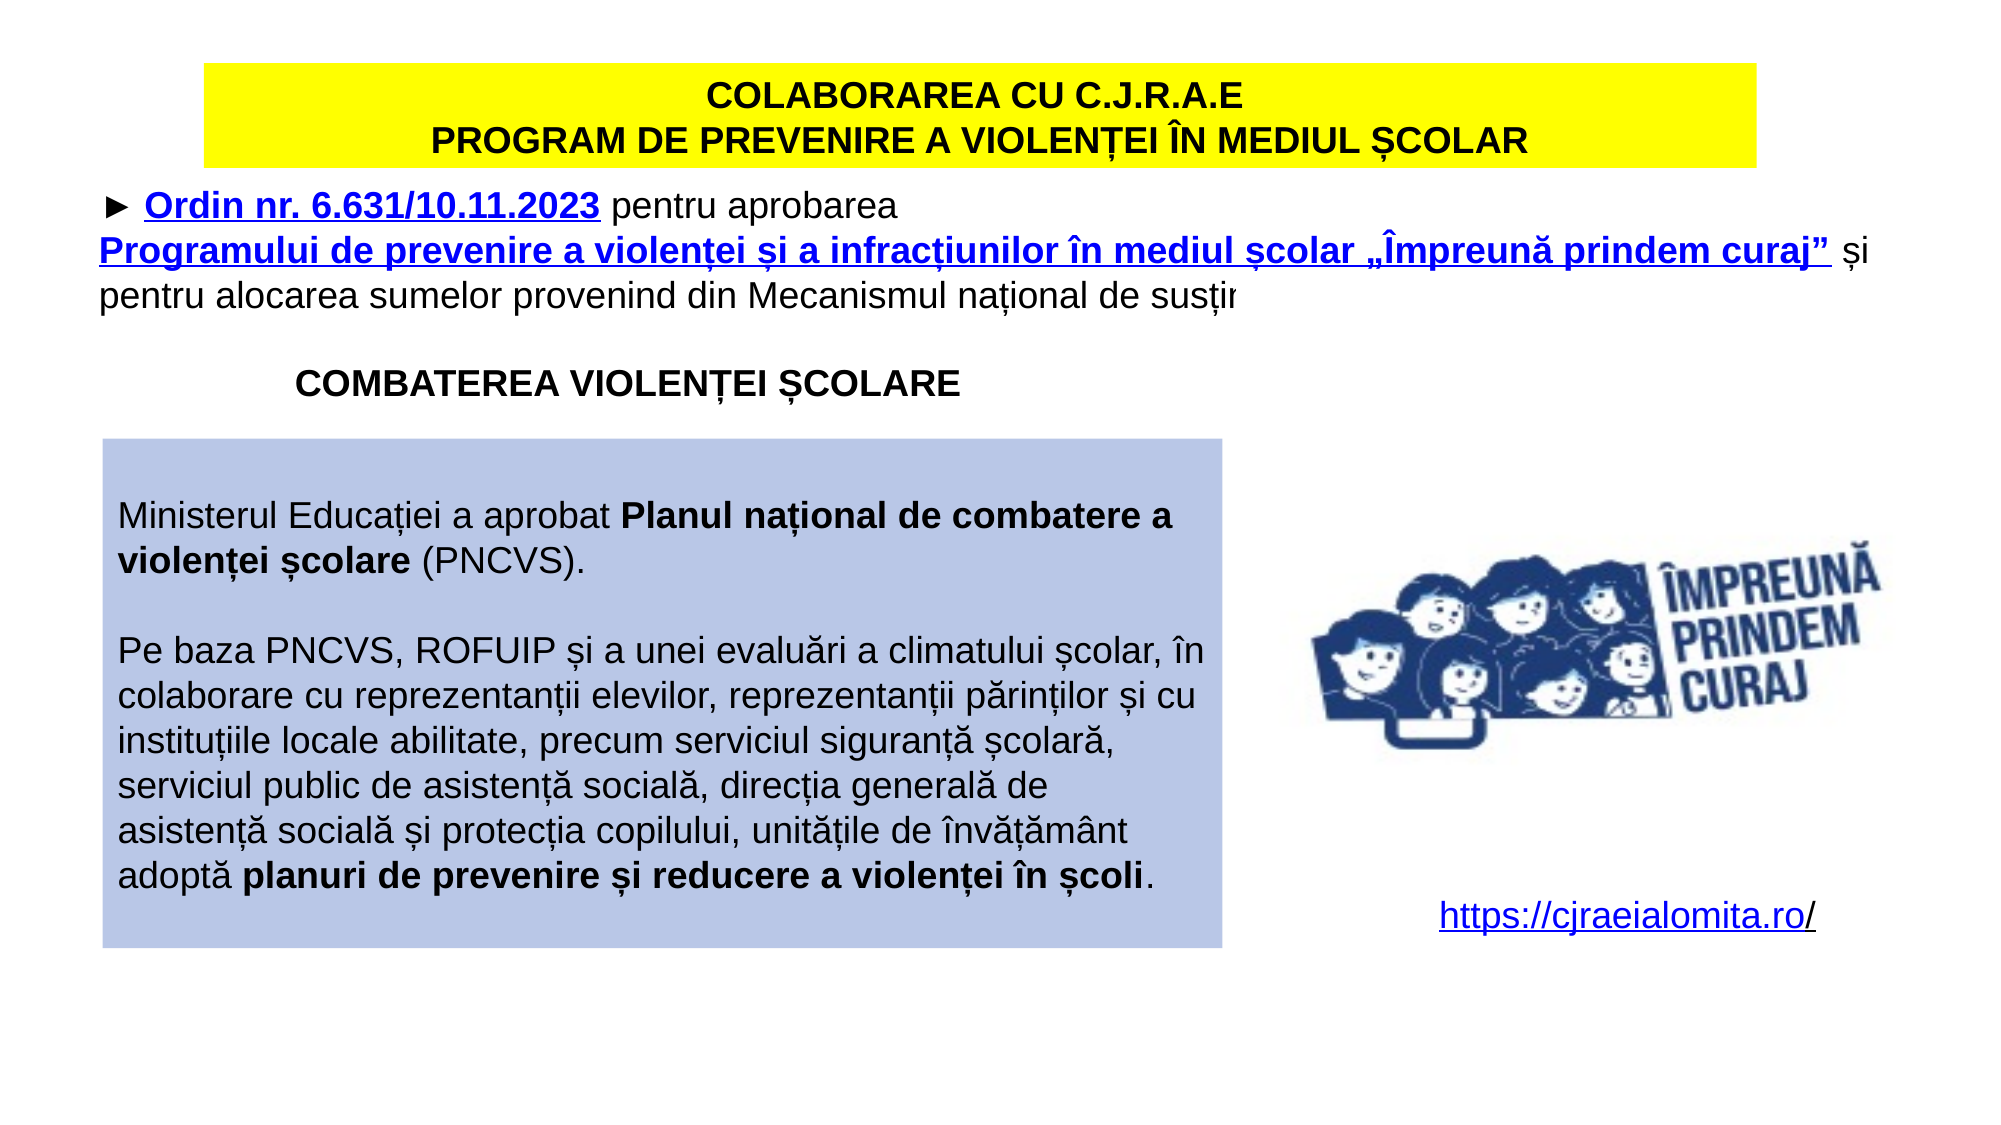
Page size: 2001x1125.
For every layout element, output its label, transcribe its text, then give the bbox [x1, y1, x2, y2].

picture [1236, 271, 1972, 999]
text_box COLABORAREA CU C.J.R.A.E PROGRAM DE PREVENIRE A VIOLENȚEI ÎN MEDIUL ȘCOLAR [203, 63, 1757, 168]
text_box ► Ordin nr. 6.631/10.11.2023 pentru aprobarea Programului de prevenire a violenței și a infracțiunilor în mediul școlar „Împreună prindem curaj” și pentru alocarea sumelor provenind din Mecanismul național de susținere a prevenirii criminalității [84, 173, 1925, 324]
text_box COMBATEREA VIOLENȚEI ȘCOLARE [280, 351, 977, 412]
text_box Ministerul Educației a aprobat Planul național de combatere a violenței școlare (PNCVS). Pe baza PNCVS, ROFUIP și a unei evaluări a climatului școlar, în colaborare cu reprezentanții elevilor, reprezentanții părinților și cu instituțiile locale abilitate, precum serviciul siguranță școlară, serviciul public de asistență socială, direcția generală de asistență socială și protecția copilului, unitățile de învățământ adoptă planuri de prevenire și reducere a violenței în școli. [102, 438, 1223, 949]
